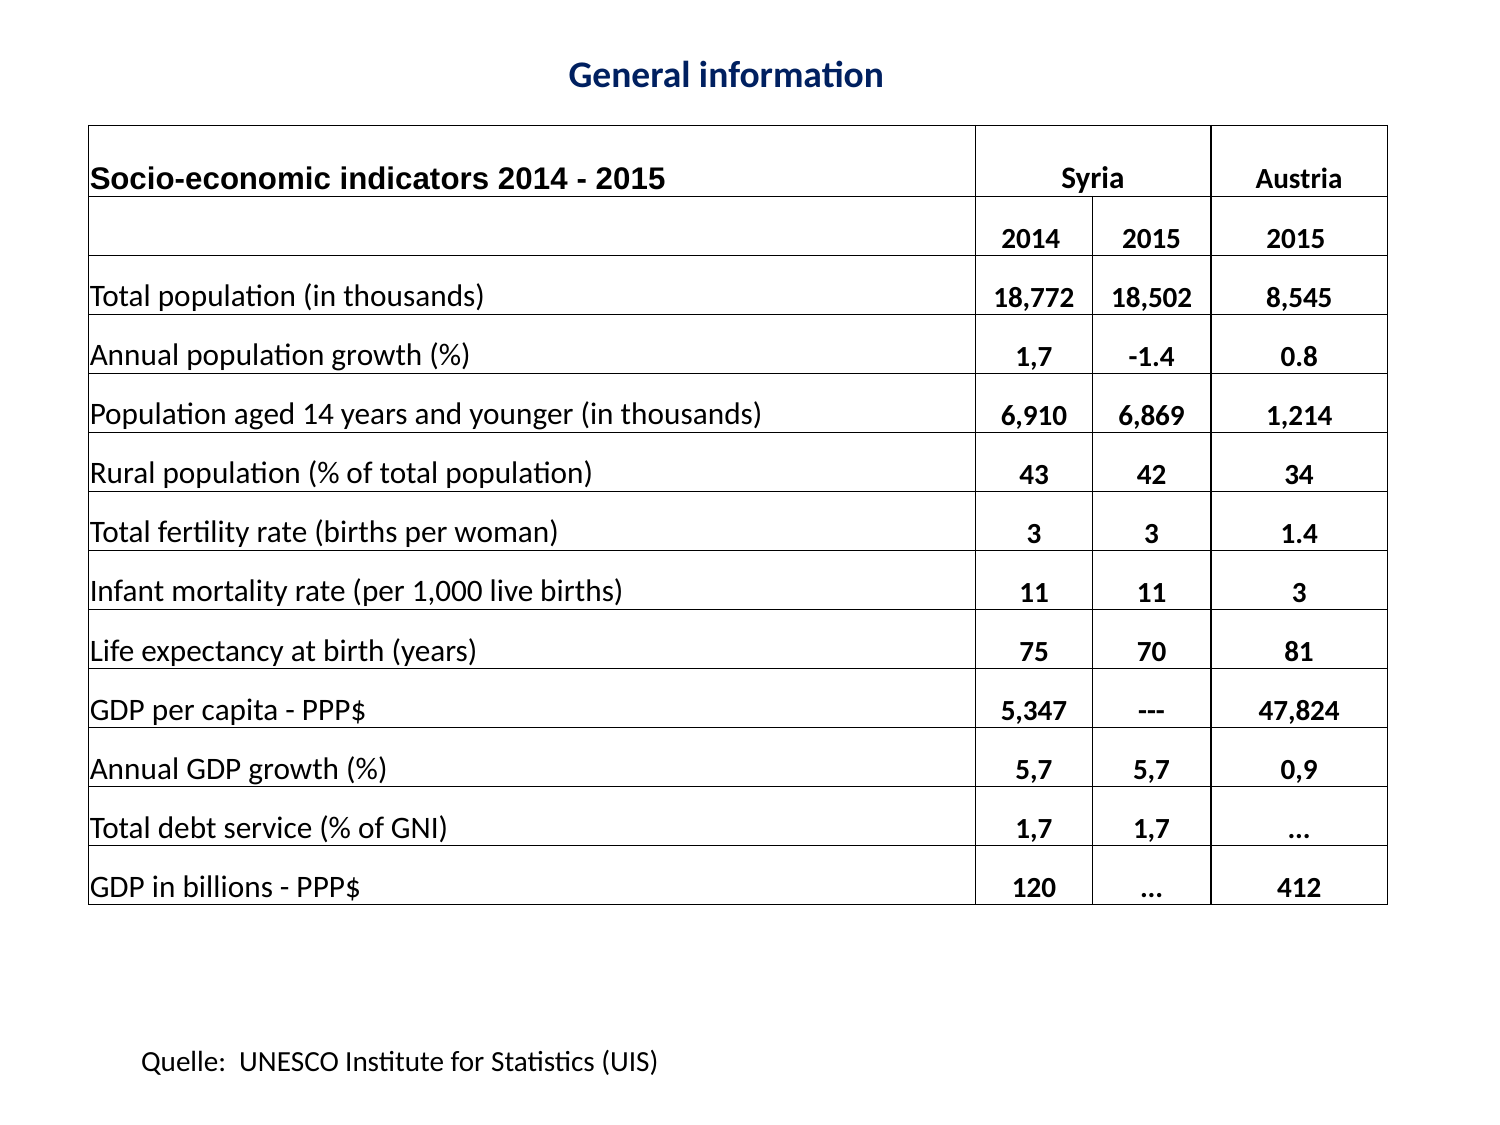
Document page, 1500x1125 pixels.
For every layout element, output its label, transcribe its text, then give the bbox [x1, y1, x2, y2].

table_cell ... [1212, 787, 1387, 845]
table_cell 5,347 [976, 669, 1092, 727]
text_box General information [466, 42, 987, 103]
table_cell 5,7 [976, 728, 1092, 786]
table_cell Life expectancy at birth (years) [89, 610, 975, 668]
table_cell GDP in billions - PPP$ [89, 846, 975, 904]
table_cell 120 [976, 846, 1092, 904]
table_cell 75 [976, 610, 1092, 668]
table_cell 3 [1212, 551, 1387, 609]
table_cell -1.4 [1093, 315, 1210, 373]
text_box Quelle: UNESCO Institute for Statistics (UIS) [126, 1034, 674, 1085]
table_header Syria [976, 126, 1210, 196]
table_cell --- [1093, 669, 1210, 727]
table_cell 70 [1093, 610, 1210, 668]
table_cell 412 [1212, 846, 1387, 904]
table_cell Annual population growth (%) [89, 315, 975, 373]
table_cell 2015 [1093, 197, 1210, 255]
table_cell 11 [1093, 551, 1210, 609]
table_cell 8,545 [1212, 256, 1387, 314]
table_cell Population aged 14 years and younger (in thousands) [89, 374, 975, 432]
table_cell 1,214 [1212, 374, 1387, 432]
table_cell 47,824 [1212, 669, 1387, 727]
table_cell 11 [976, 551, 1092, 609]
table_cell 2015 [1212, 197, 1387, 255]
table_cell 18,502 [1093, 256, 1210, 314]
table_cell 3 [976, 492, 1092, 550]
table_cell Infant mortality rate (per 1,000 live births) [89, 551, 975, 609]
table_cell 6,869 [1093, 374, 1210, 432]
table_cell 0,9 [1212, 728, 1387, 786]
table_cell 1,7 [976, 787, 1092, 845]
table_cell 81 [1212, 610, 1387, 668]
table_cell ... [1093, 846, 1210, 904]
table_cell 18,772 [976, 256, 1092, 314]
table_cell 2014 [976, 197, 1092, 255]
table_cell Total population (in thousands) [89, 256, 975, 314]
table_cell [89, 197, 975, 255]
table_cell GDP per capita - PPP$ [89, 669, 975, 727]
table_cell 1.4 [1212, 492, 1387, 550]
table_cell 1,7 [976, 315, 1092, 373]
table_cell Total debt service (% of GNI) [89, 787, 975, 845]
table_cell Annual GDP growth (%) [89, 728, 975, 786]
table_cell 34 [1212, 433, 1387, 491]
table_cell 1,7 [1093, 787, 1210, 845]
table_cell 43 [976, 433, 1092, 491]
table_cell 3 [1093, 492, 1210, 550]
table_cell 6,910 [976, 374, 1092, 432]
table_cell 5,7 [1093, 728, 1210, 786]
table_cell 0.8 [1212, 315, 1387, 373]
table_cell Rural population (% of total population) [89, 433, 975, 491]
table_header Socio-economic indicators 2014 - 2015 [89, 126, 975, 196]
table_header Austria [1212, 126, 1387, 196]
table_cell Total fertility rate (births per woman) [89, 492, 975, 550]
table_cell 42 [1093, 433, 1210, 491]
